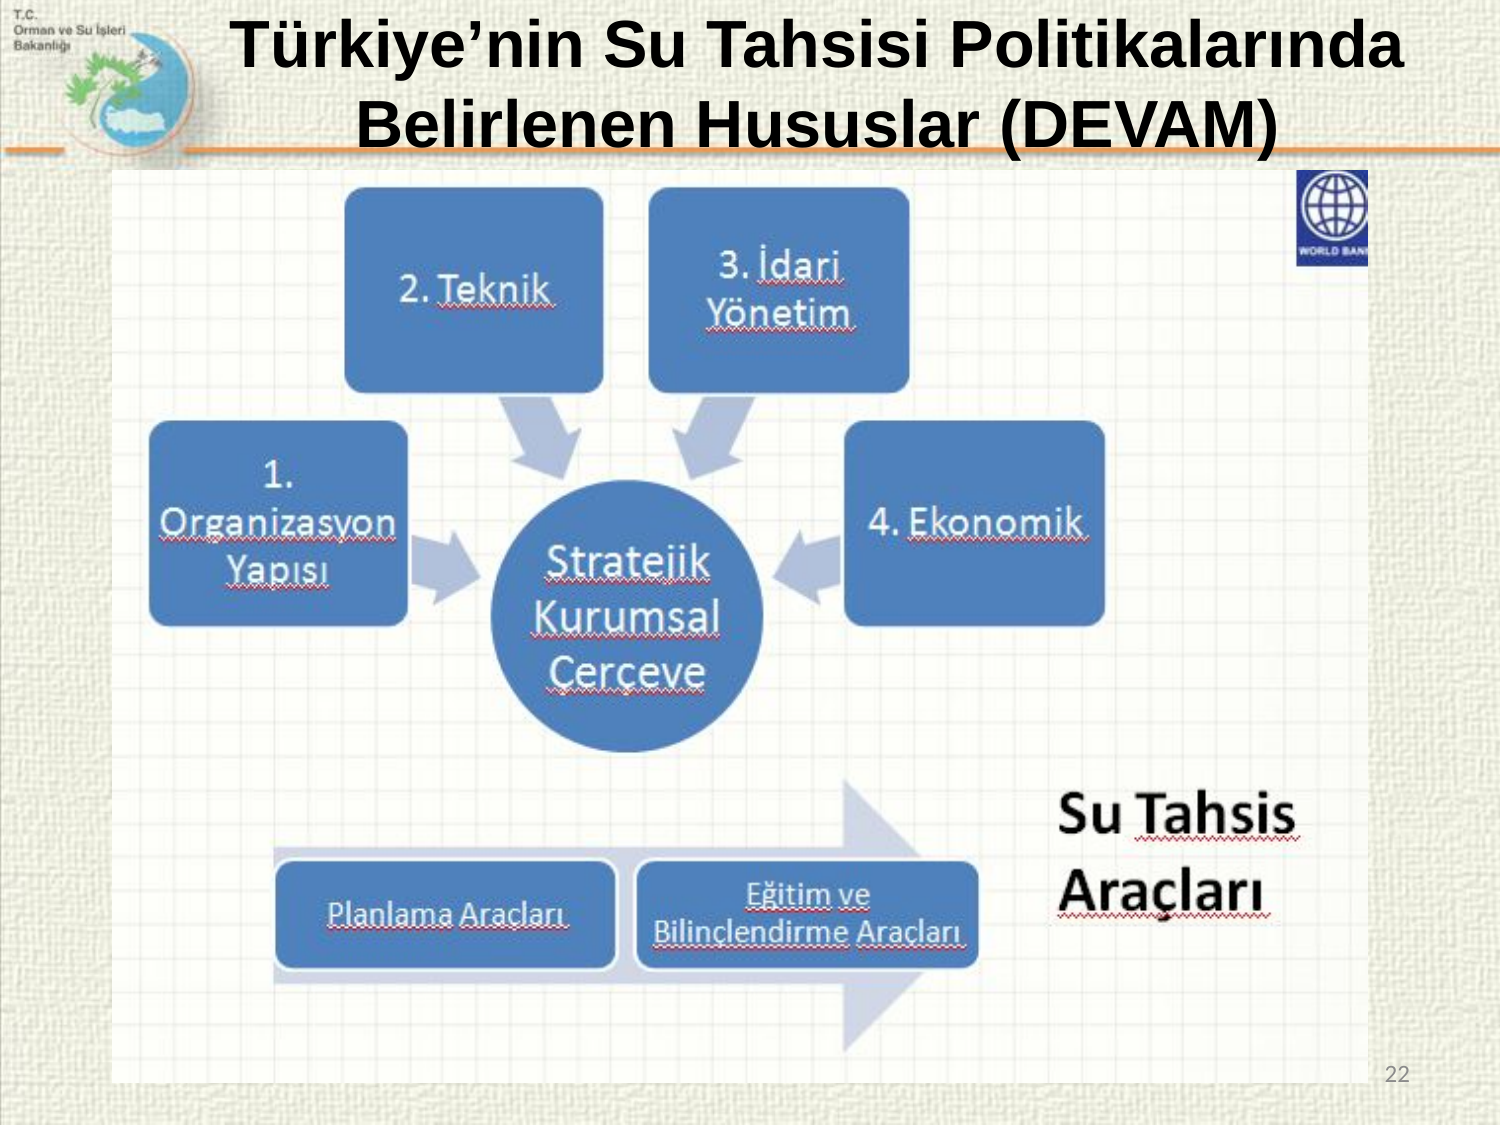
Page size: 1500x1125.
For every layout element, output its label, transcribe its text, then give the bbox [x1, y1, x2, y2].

title Türkiye’nin Su Tahsisi Politikalarında Belirlenen Hususlar (DEVAM) [135, 0, 1500, 162]
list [111, 170, 1368, 1083]
picture [0, 0, 1500, 1125]
slide_number 22 [1074, 1042, 1425, 1103]
